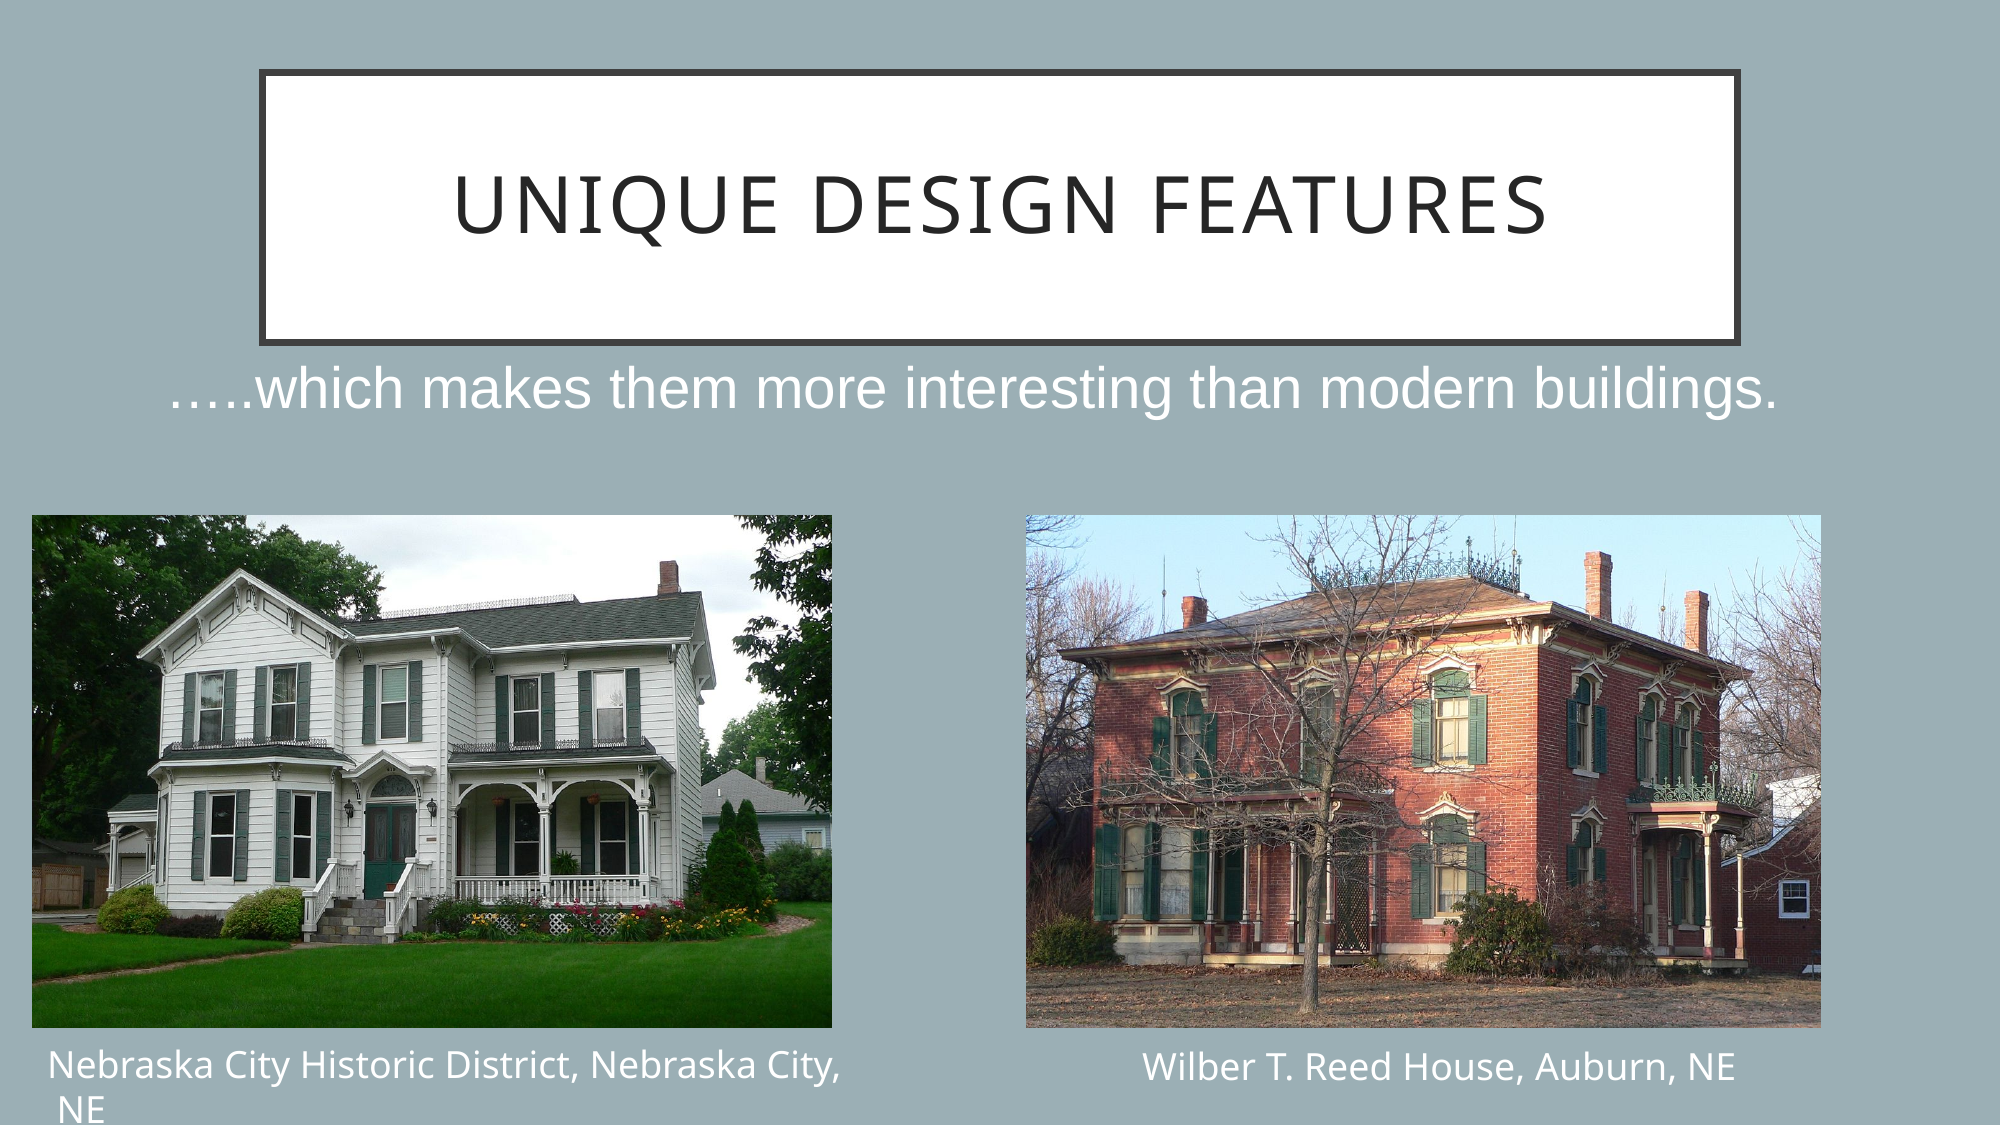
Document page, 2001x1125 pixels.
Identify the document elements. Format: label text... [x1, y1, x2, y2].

text_box Nebraska City Historic District, Nebraska City, NE [32, 1033, 864, 1125]
title Unique Design Features [259, 69, 1741, 342]
text_box Wilber T. Reed House, Auburn, NE [1127, 1035, 1752, 1096]
picture [1026, 515, 1821, 1028]
picture [32, 515, 832, 1028]
subtitle …..which makes them more interesting than modern buildings. [55, 342, 1893, 474]
